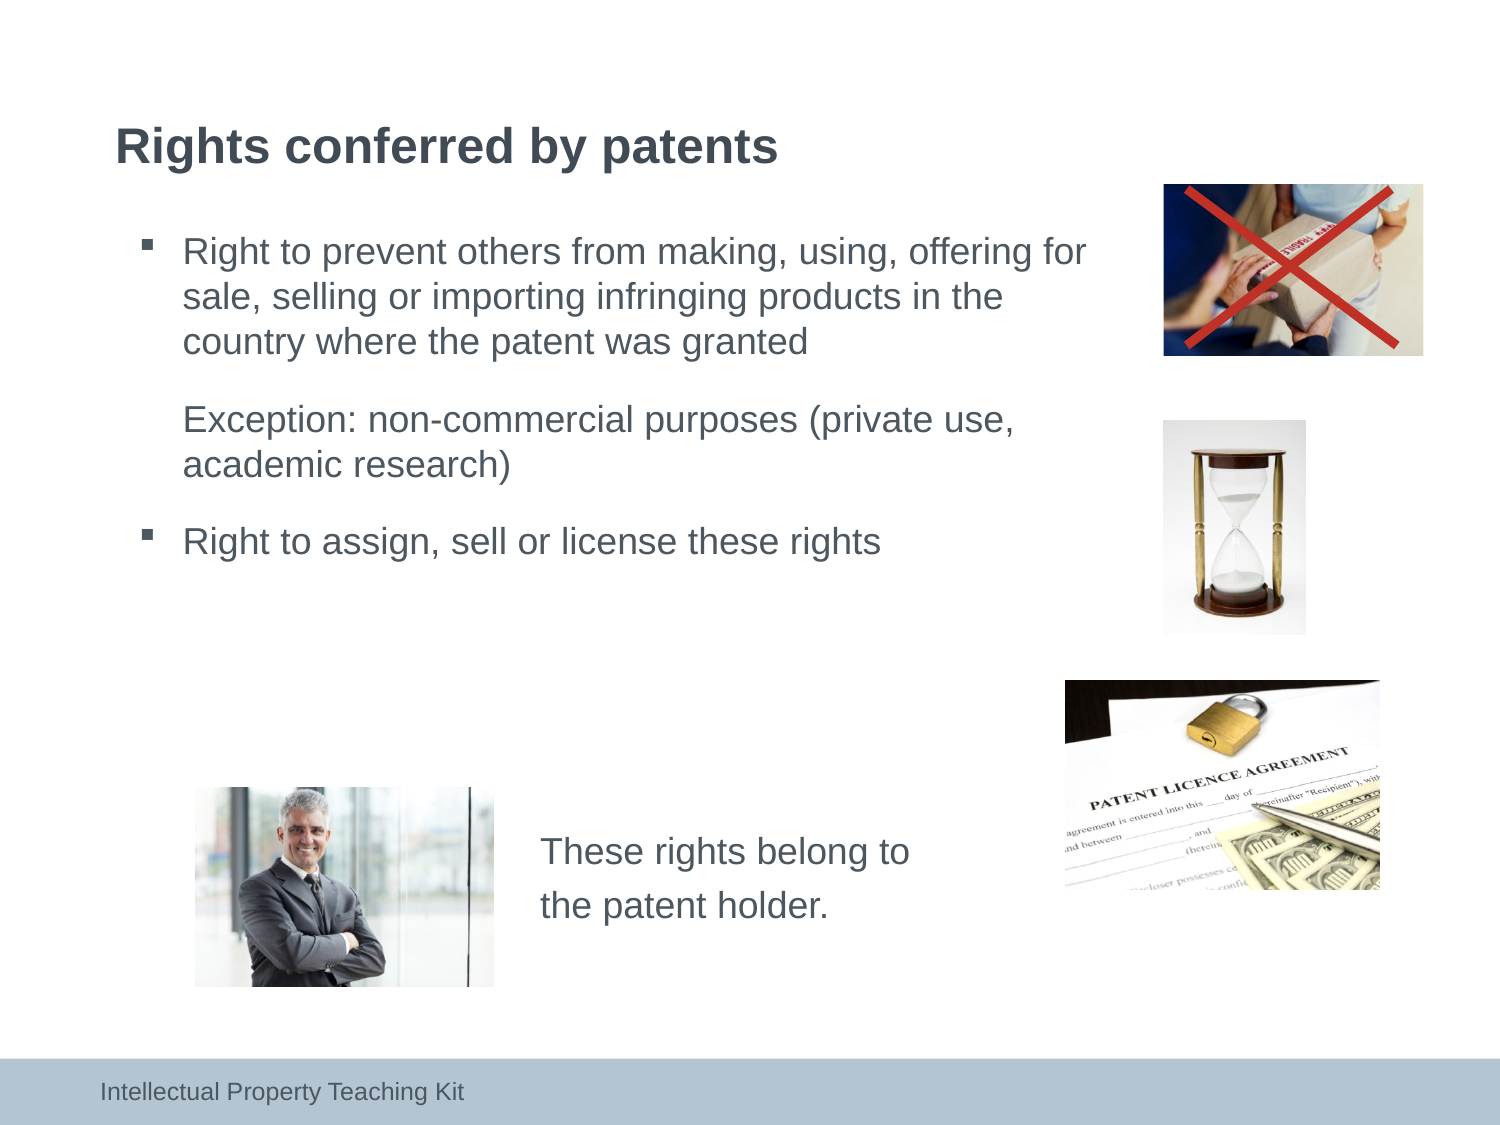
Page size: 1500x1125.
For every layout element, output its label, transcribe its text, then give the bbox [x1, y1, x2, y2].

picture [1163, 420, 1306, 635]
list Right to prevent others from making, using, offering for sale, selling or importing infringing products in the country where the patent was granted Exception: non-commercial purposes (private use, academic research) Right to assign, sell or license these rights [123, 220, 1129, 740]
text_box These rights belong to the patent holder. [525, 810, 1045, 934]
picture [194, 787, 494, 987]
picture [1064, 680, 1380, 891]
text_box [1163, 184, 1424, 357]
title Rights conferred by patents [100, 66, 1400, 220]
footer Intellectual Property Teaching Kit [100, 1074, 1105, 1125]
